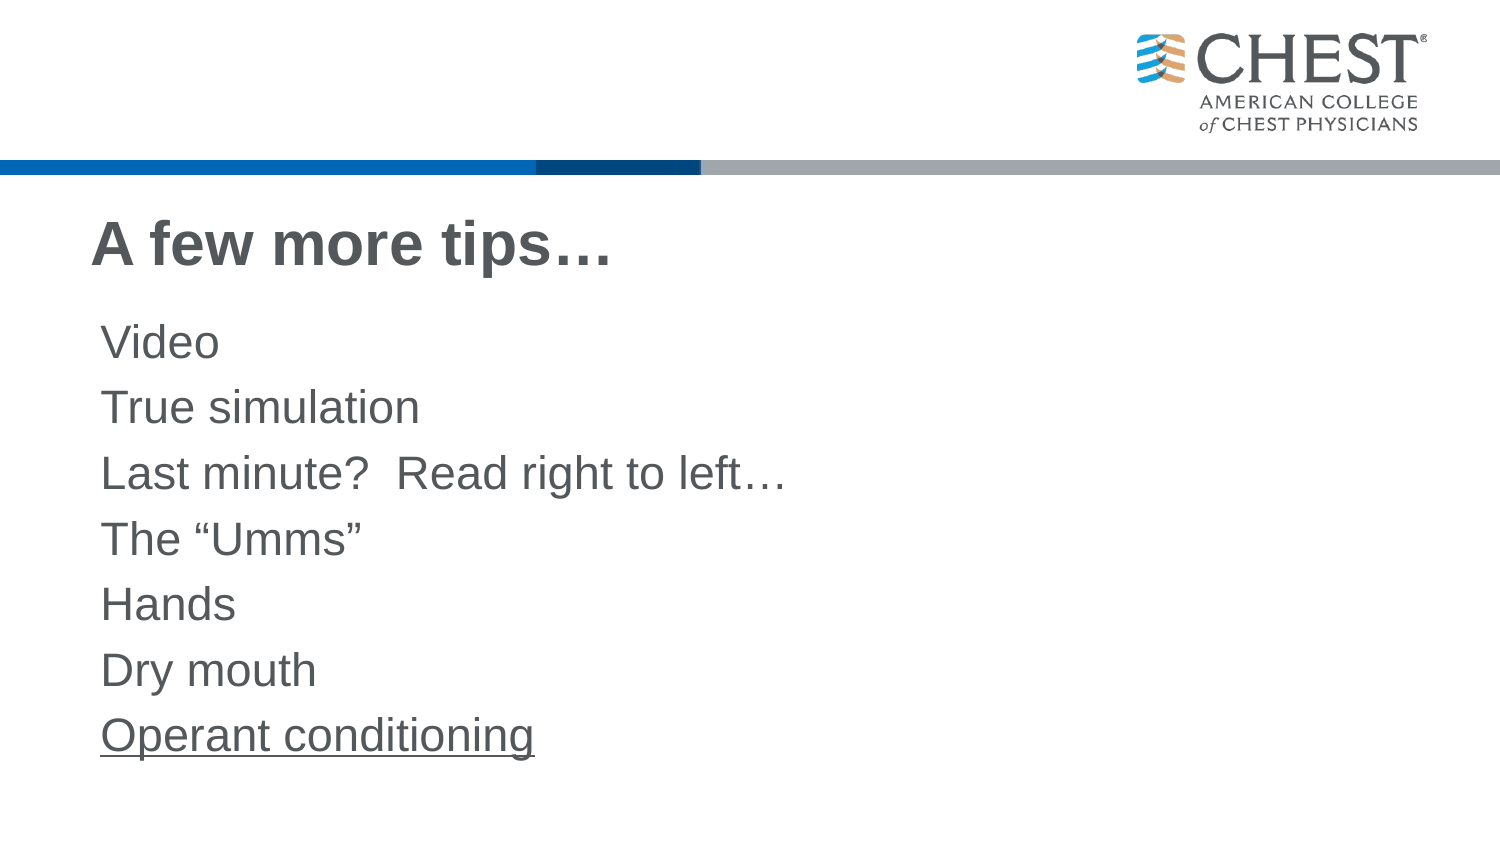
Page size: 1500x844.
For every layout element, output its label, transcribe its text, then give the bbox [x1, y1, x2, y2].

list Video True simulation Last minute? Read right to left… The “Umms” Hands Dry mouth Operant conditioning [85, 303, 1436, 813]
picture [0, 160, 1500, 175]
title A few more tips… [75, 191, 1425, 290]
